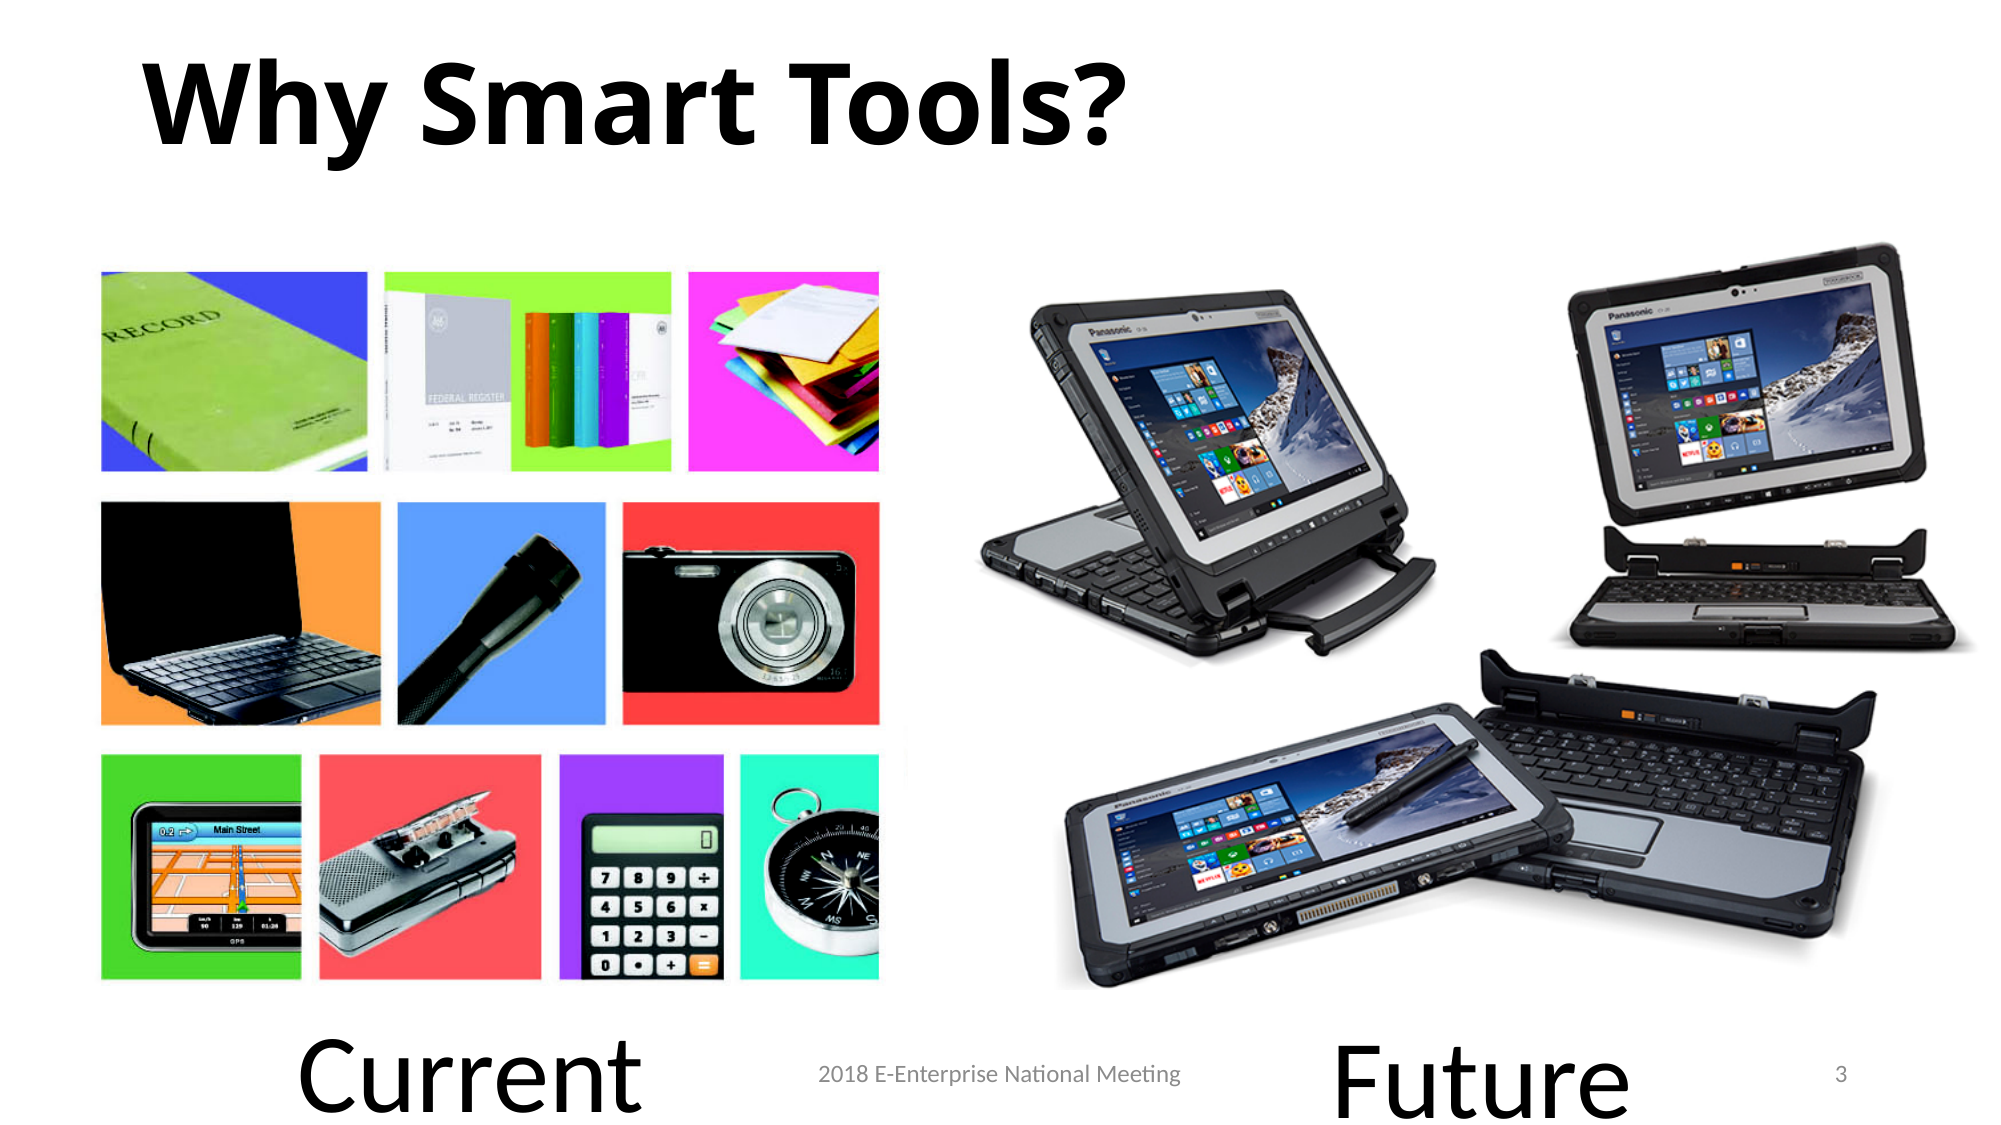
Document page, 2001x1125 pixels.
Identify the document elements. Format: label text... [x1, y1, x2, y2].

footer 2018 E-Enterprise National Meeting [662, 1042, 1338, 1103]
title Why Smart Tools? [127, 0, 1843, 218]
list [83, 256, 908, 990]
text_box Current [282, 992, 766, 1125]
slide_number 3 [1412, 1042, 1863, 1103]
picture [973, 240, 1985, 990]
text_box Future [1316, 998, 1799, 1125]
